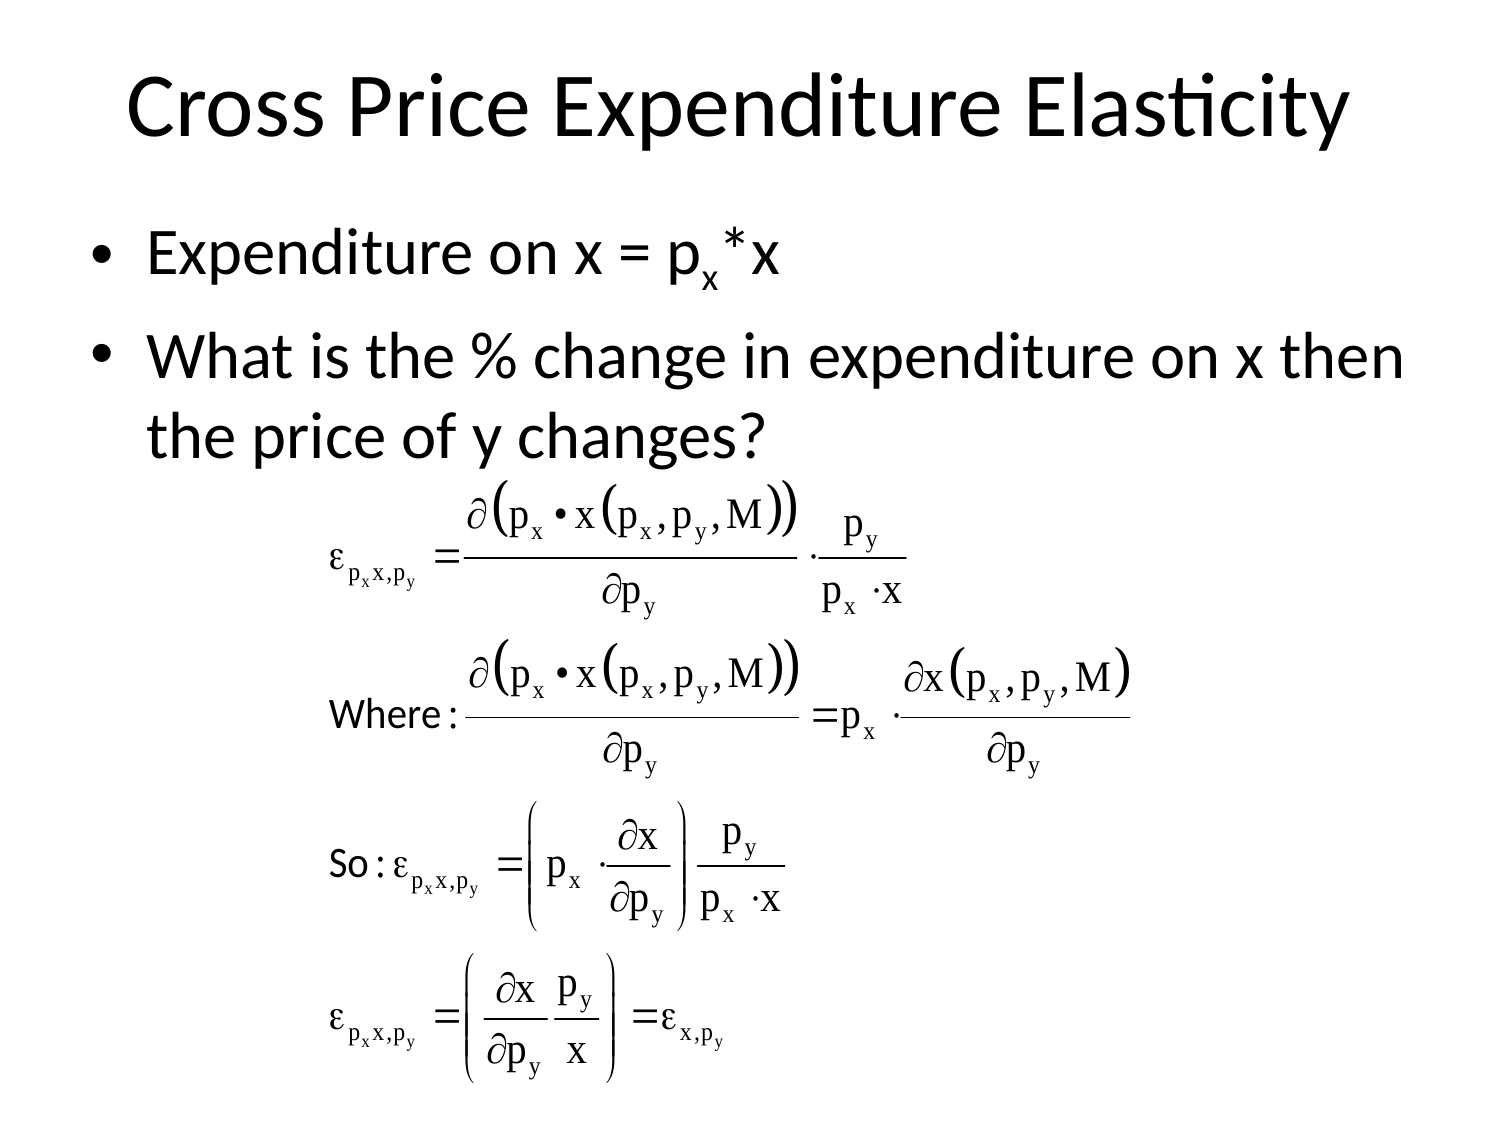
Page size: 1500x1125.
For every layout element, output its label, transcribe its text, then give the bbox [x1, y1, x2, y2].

title Cross Price Expenditure Elasticity [50, 37, 1430, 163]
list Expenditure on x = px*x What is the % change in expenditure on x then the price of y changes? [75, 200, 1425, 1063]
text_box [323, 474, 1140, 1092]
